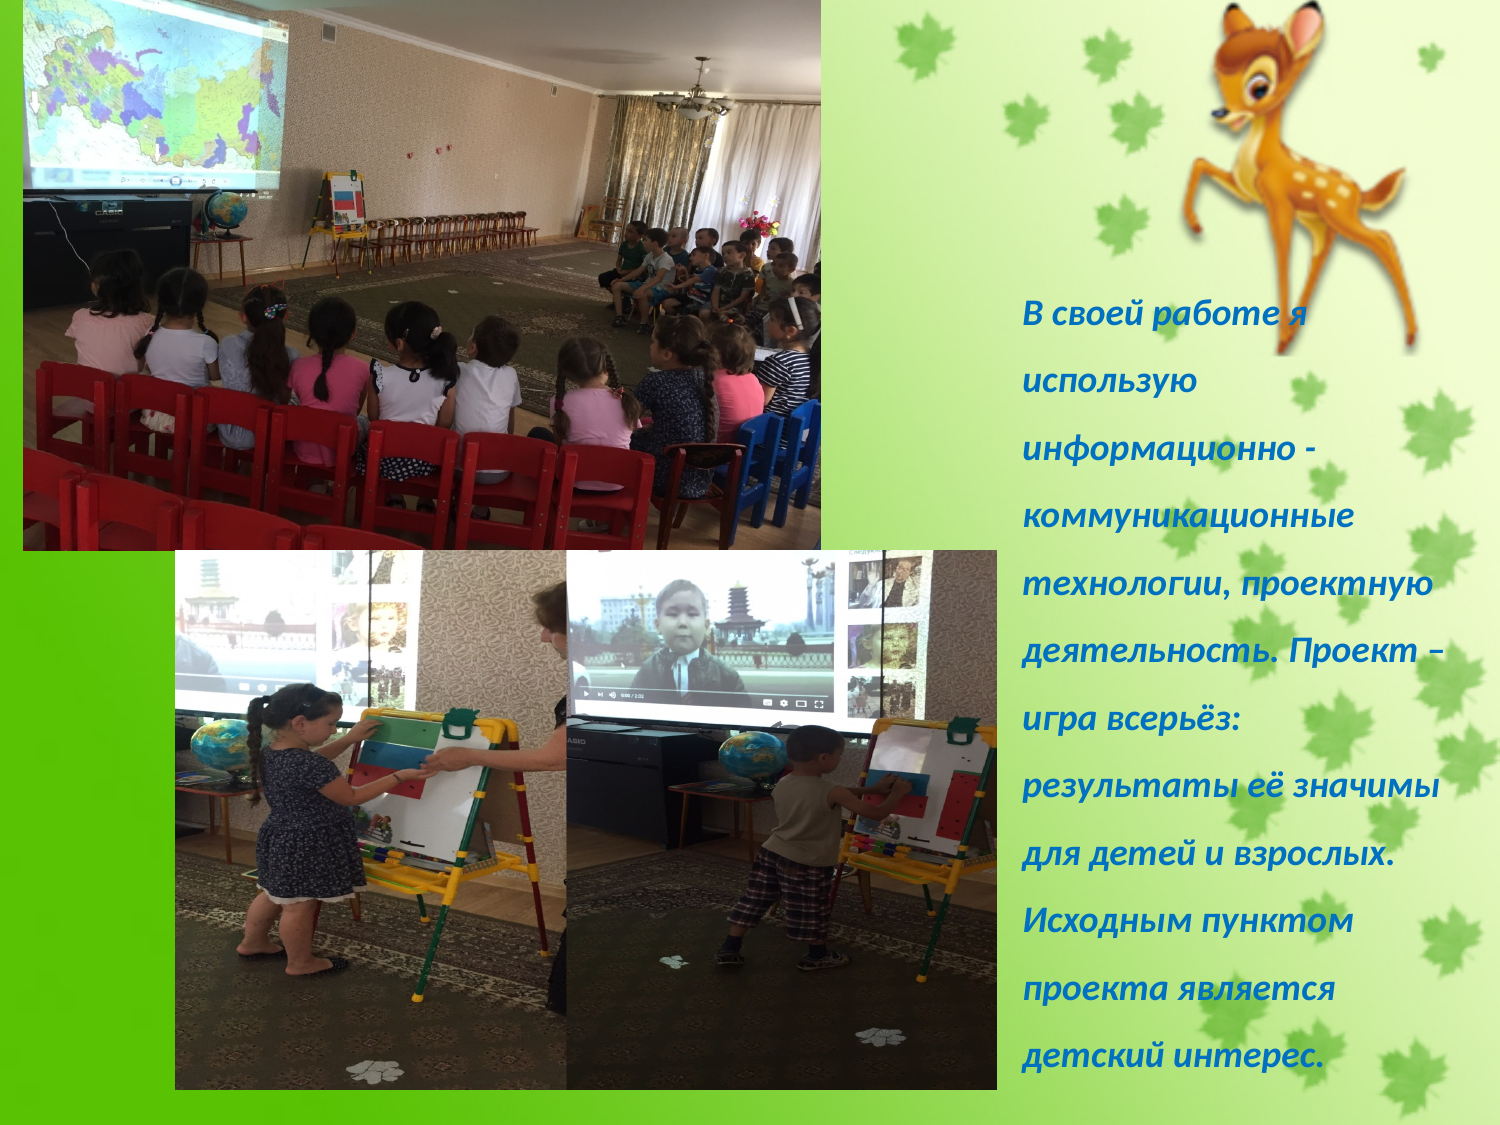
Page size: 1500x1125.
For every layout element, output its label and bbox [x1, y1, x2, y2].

picture [23, 0, 997, 1091]
list [0, 0, 1500, 1125]
